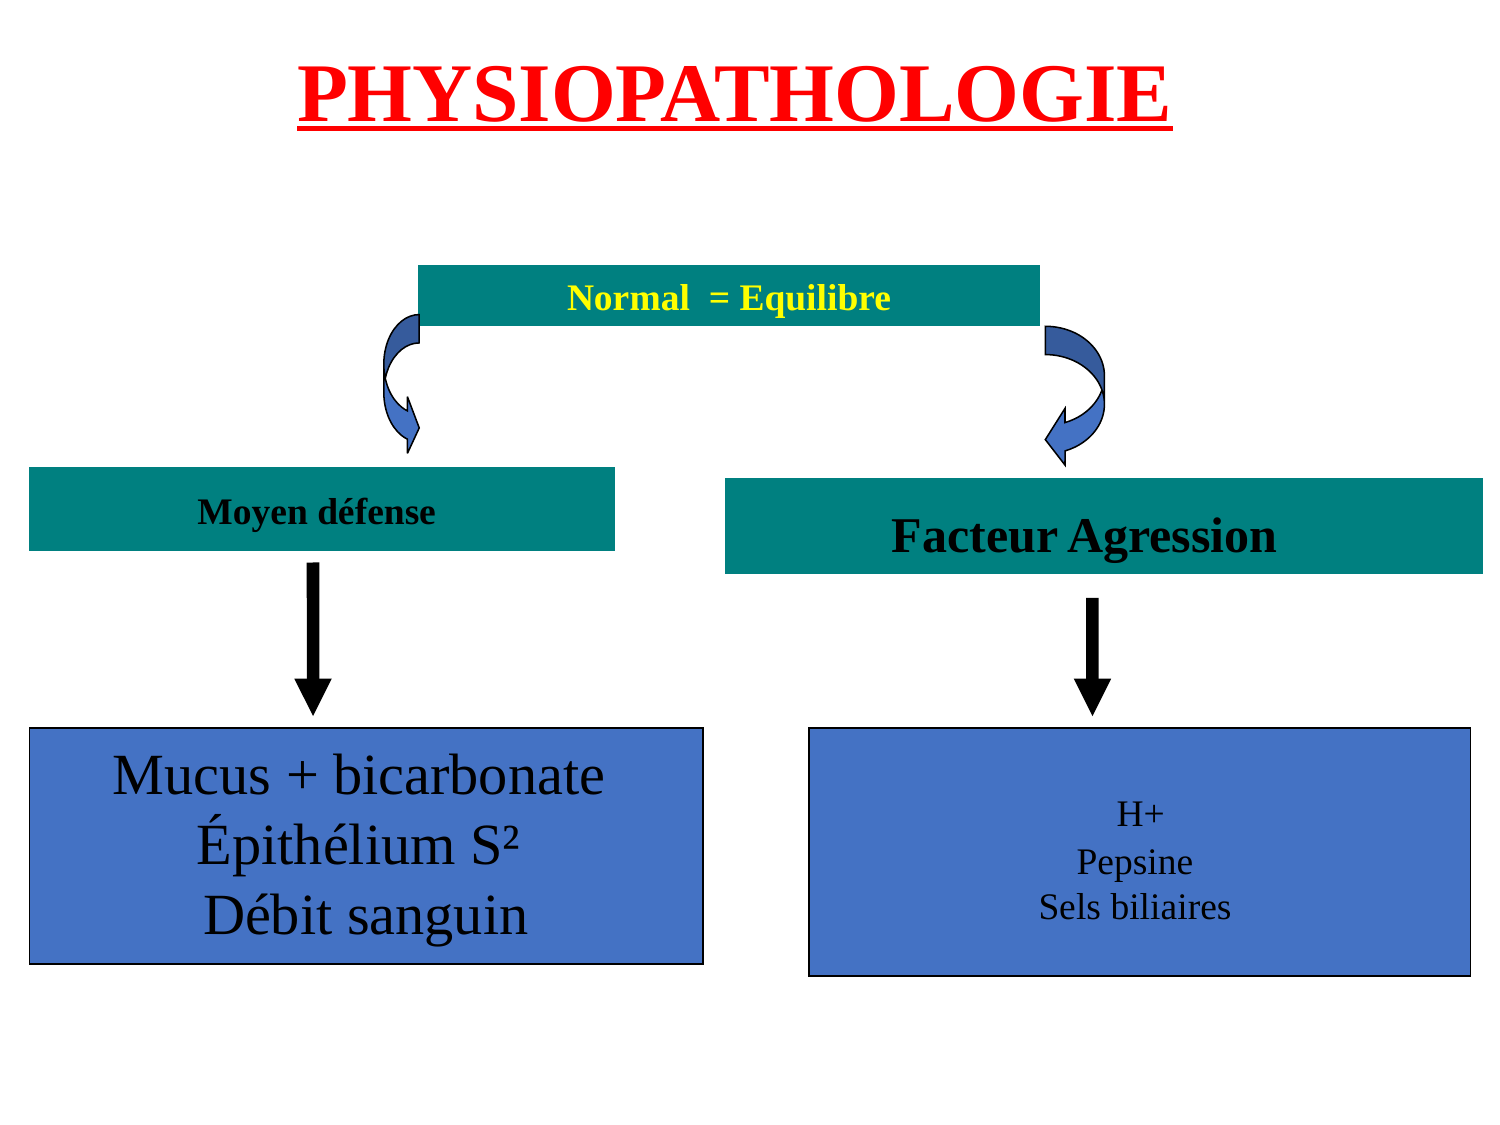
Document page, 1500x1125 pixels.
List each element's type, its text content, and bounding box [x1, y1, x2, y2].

text_box [1045, 326, 1105, 466]
text_box [123, 9, 1388, 156]
text_box Moyen défense [29, 468, 614, 551]
text_box Facteur Agression [726, 478, 1483, 574]
text_box PHYSIOPATHOLOGIE [282, 31, 1188, 146]
text_box [1086, 597, 1099, 717]
text_box H+ Pepsine Sels biliaires [809, 727, 1471, 976]
text_box Mucus + bicarbonate Épithélium S² Débit sanguin [29, 727, 703, 964]
text_box Normal = Equilibre [419, 265, 1040, 326]
text_box [383, 314, 420, 454]
text_box [306, 562, 320, 717]
